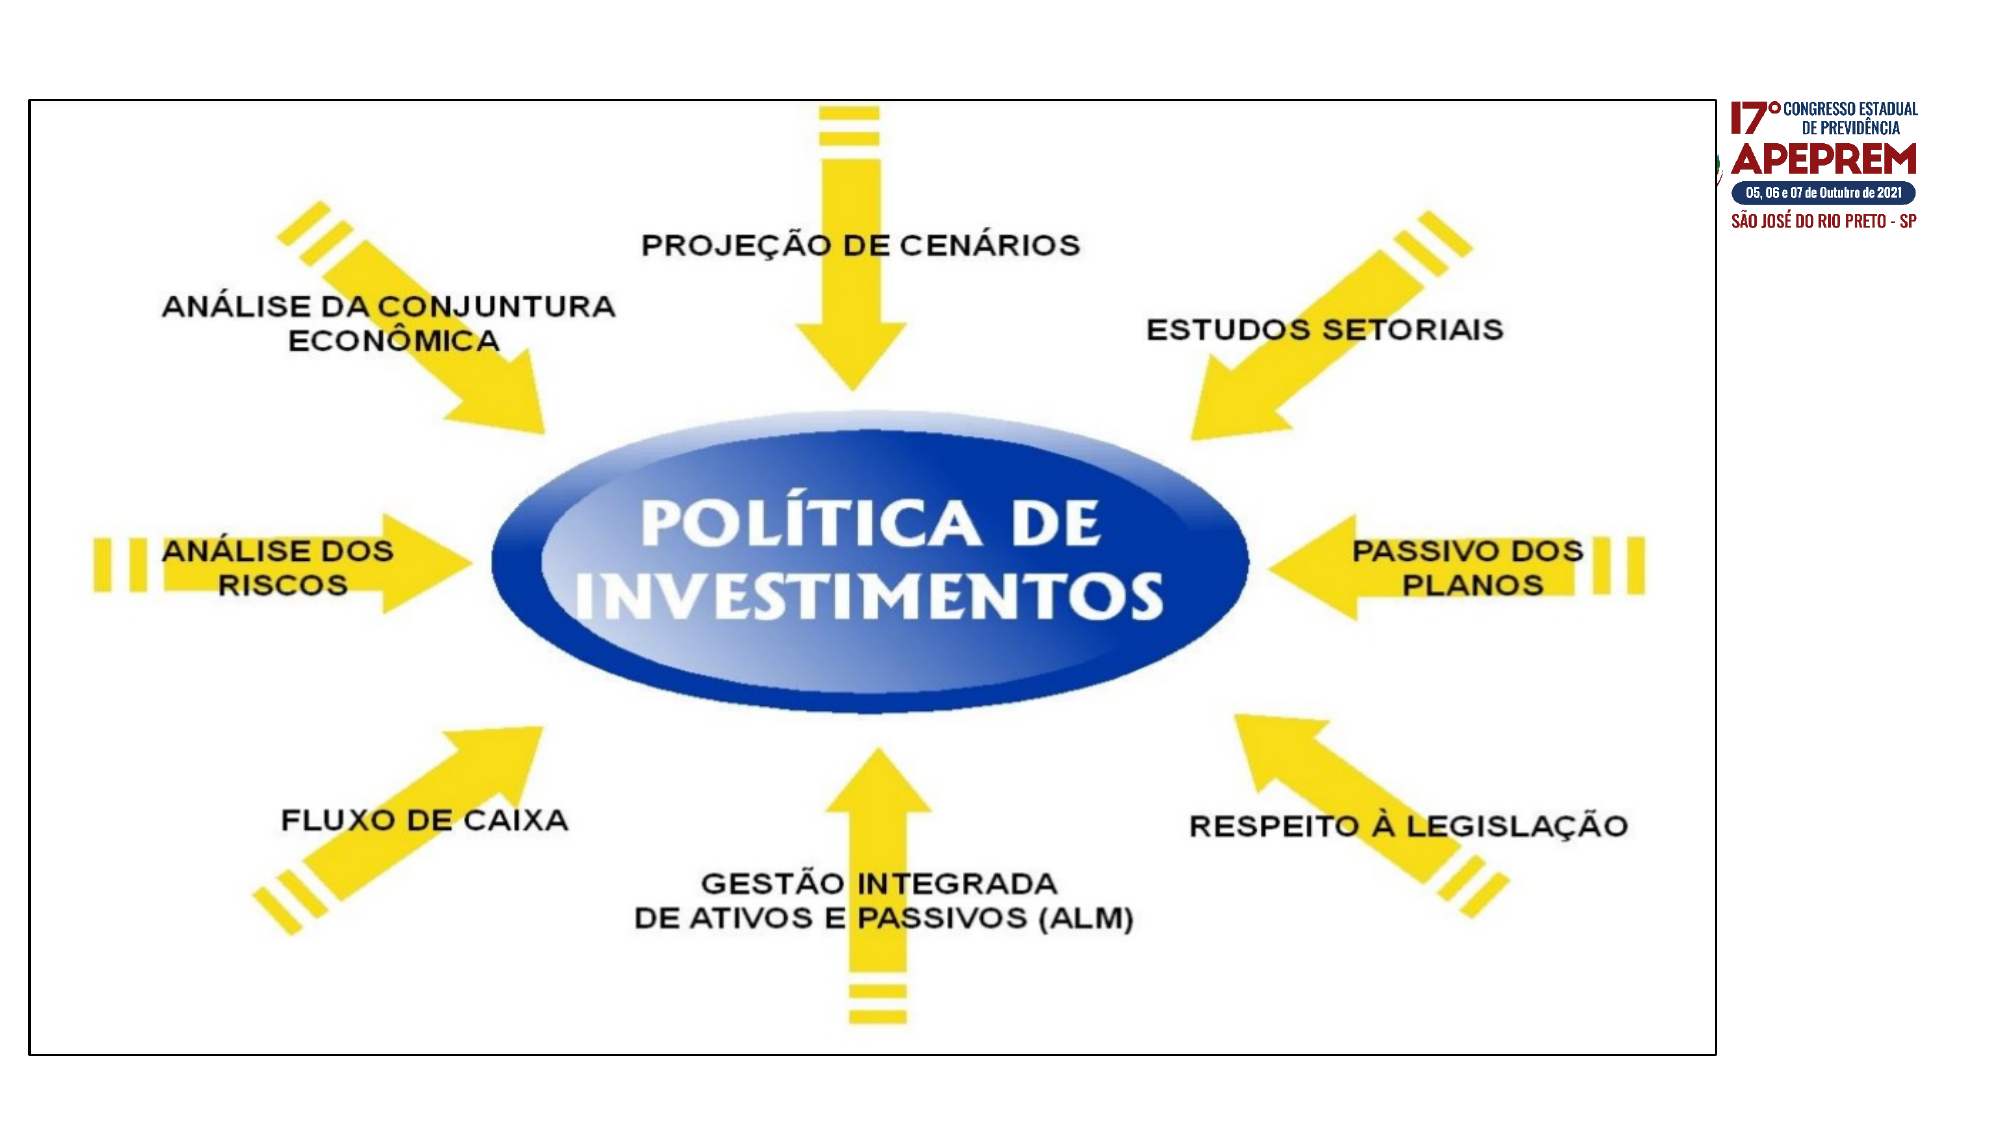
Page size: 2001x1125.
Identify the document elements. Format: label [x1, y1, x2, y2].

picture [30, 101, 1918, 1054]
